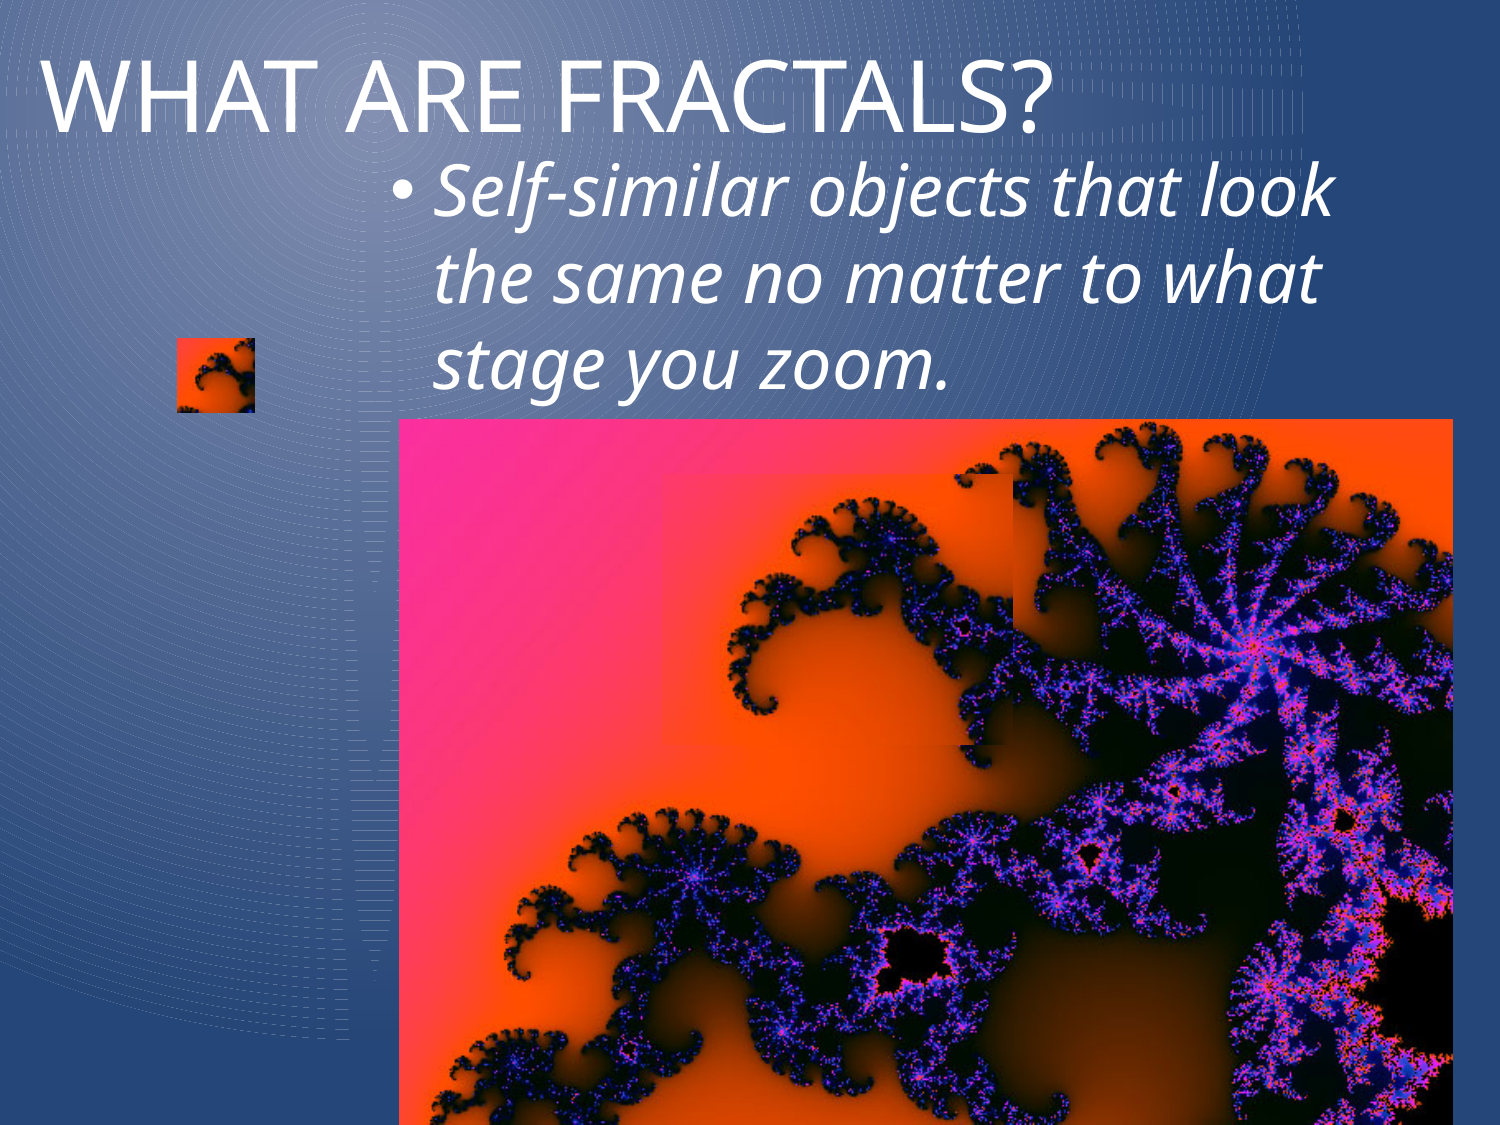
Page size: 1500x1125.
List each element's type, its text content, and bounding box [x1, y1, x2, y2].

title What are fractals? [24, 24, 1375, 213]
list Self-similar objects that look the same no matter to what stage you zoom. [375, 137, 1450, 413]
picture [176, 338, 255, 413]
picture [399, 418, 1454, 1125]
